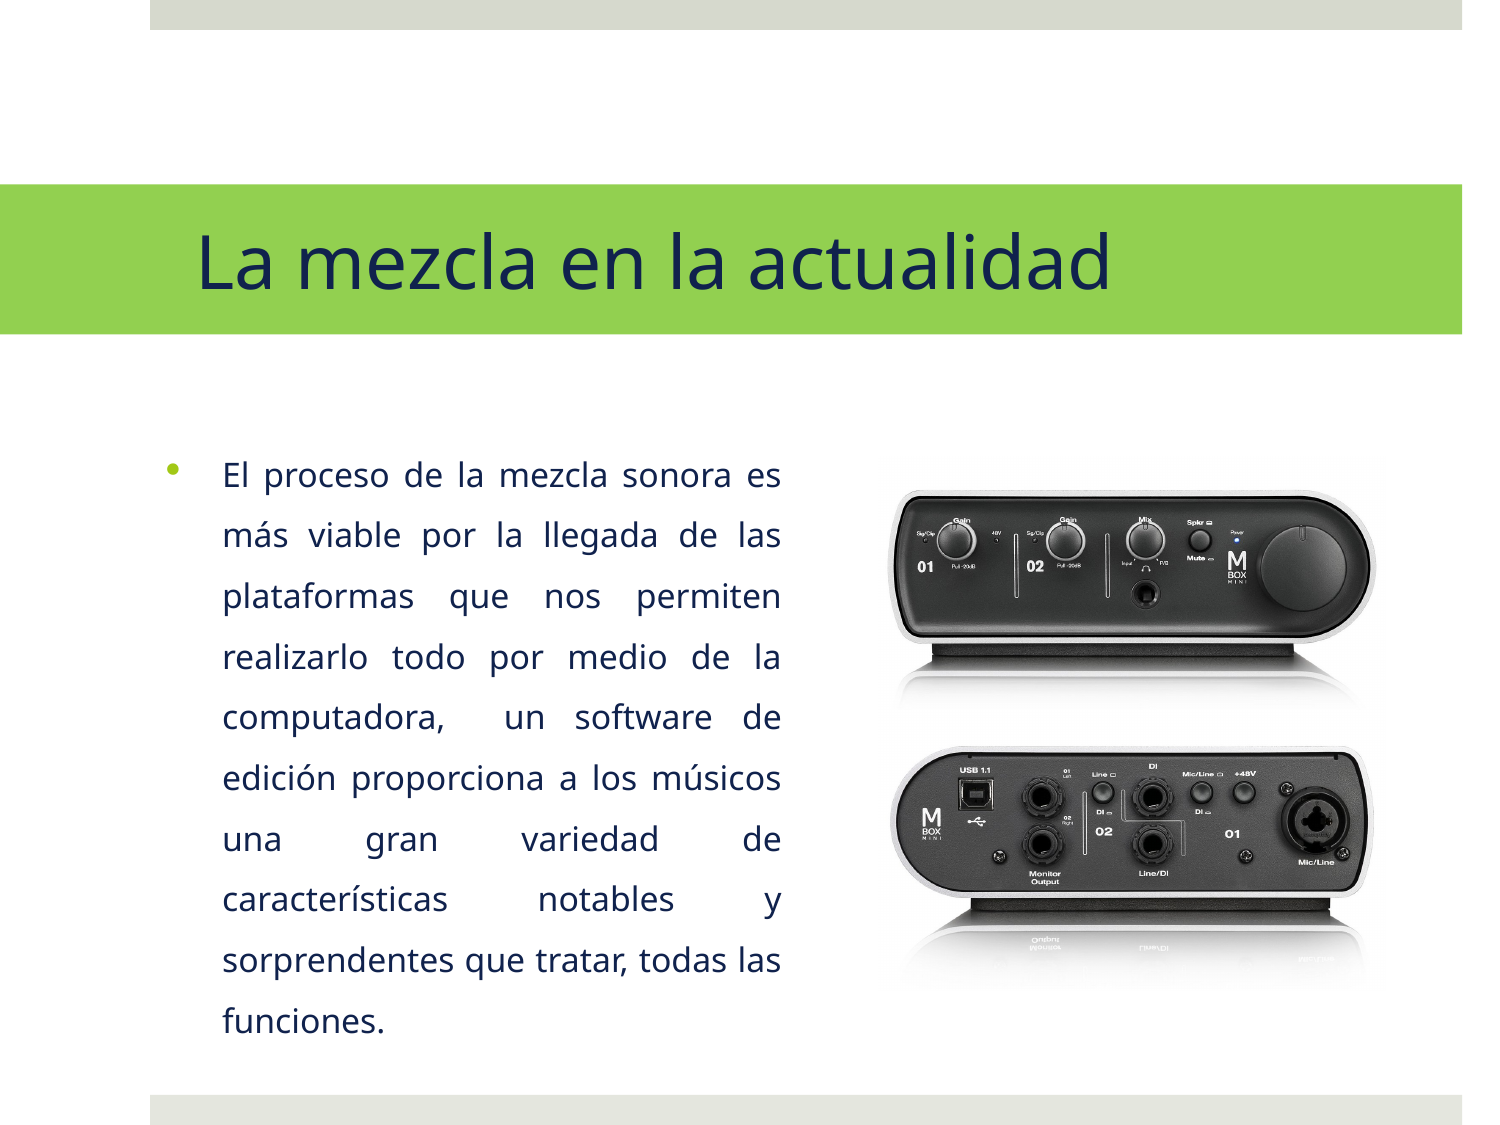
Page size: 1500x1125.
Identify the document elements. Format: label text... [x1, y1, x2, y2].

title La mezcla en la actualidad [0, 184, 1463, 335]
list El proceso de la mezcla sonora es más viable por la llegada de las plataformas que nos permiten realizarlo todo por medio de la computadora, un software de edición proporciona a los músicos una gran variedad de características notables y sorprendentes que tratar, todas las funciones. [152, 425, 797, 1055]
picture [878, 456, 1387, 992]
